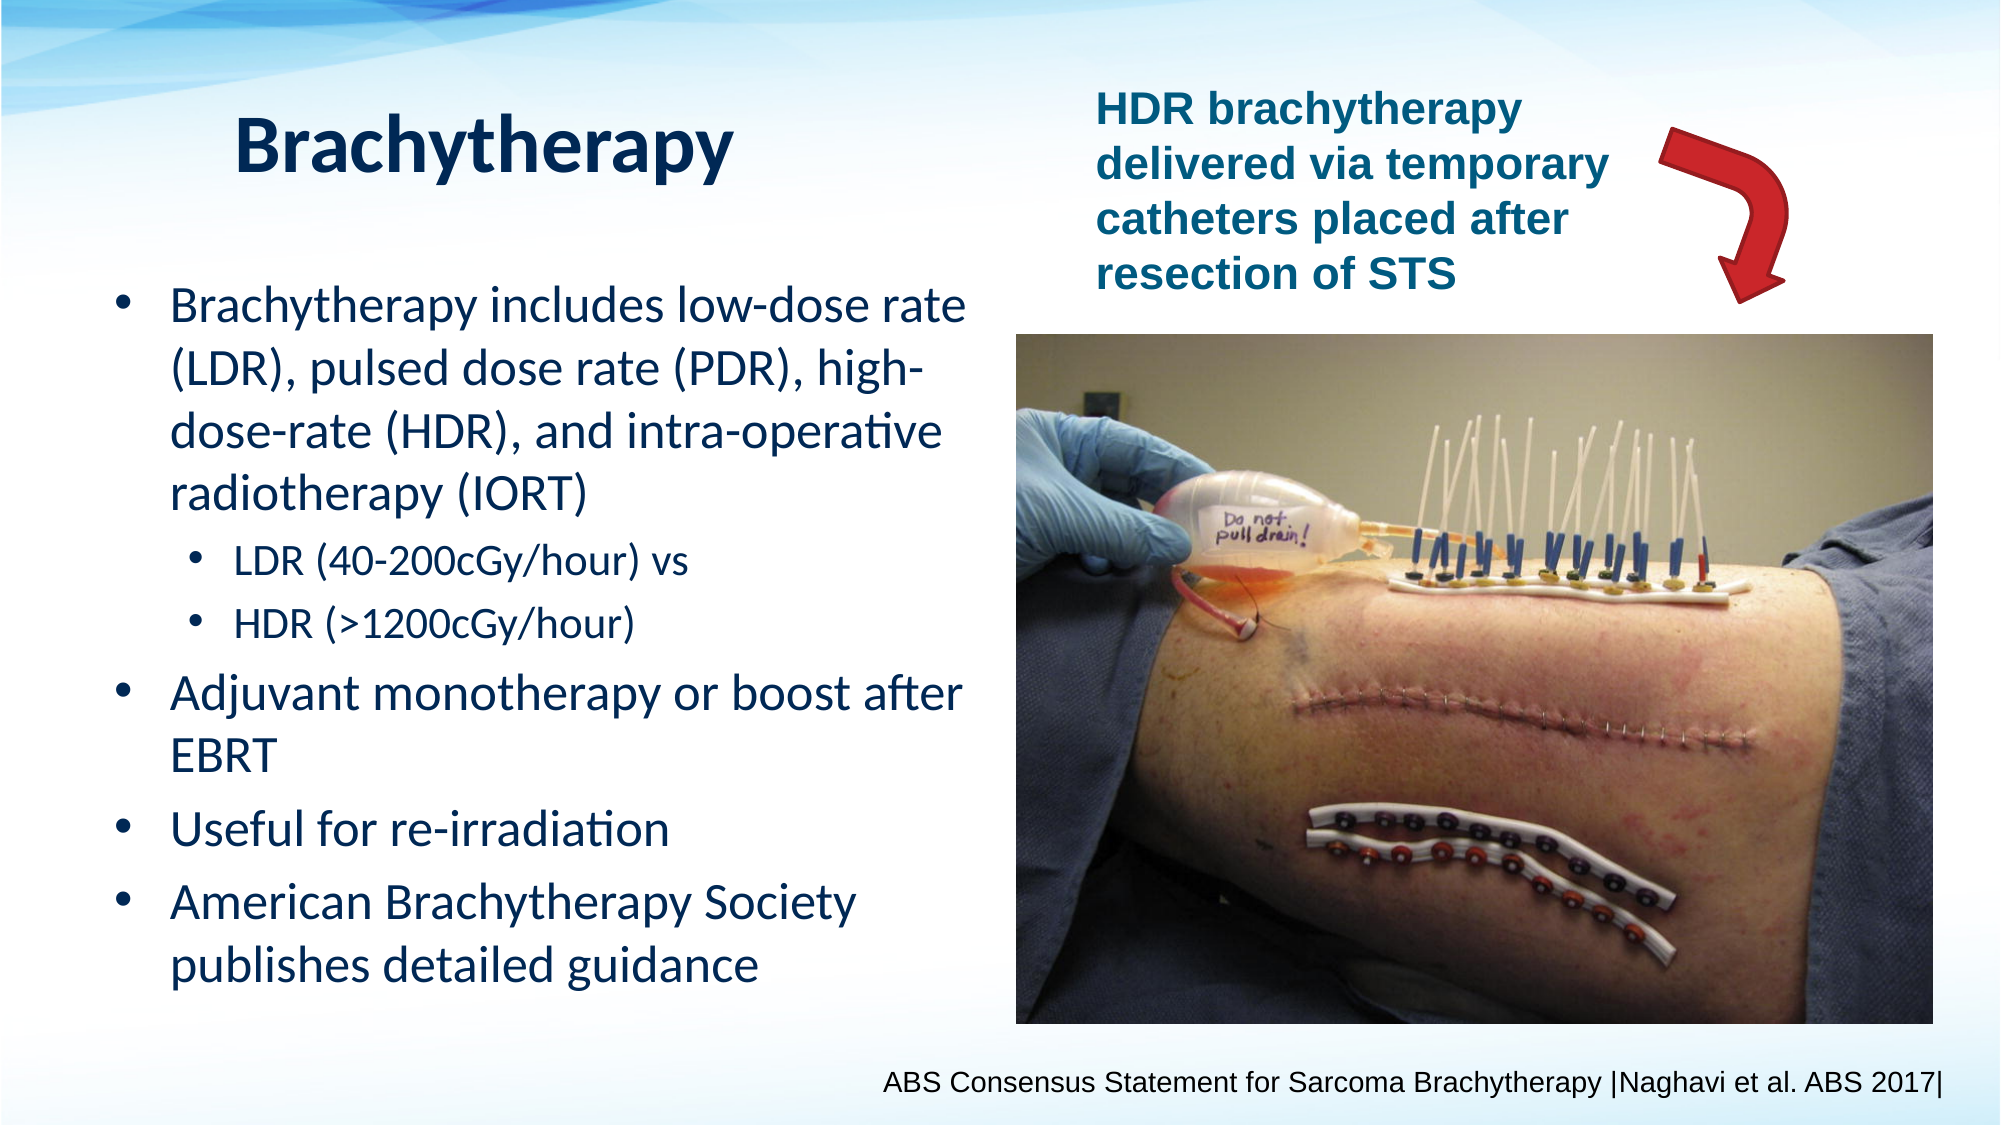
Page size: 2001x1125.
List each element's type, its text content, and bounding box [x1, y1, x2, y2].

text_box [1658, 126, 1789, 305]
picture [0, 0, 2001, 1125]
title Brachytherapy [219, 45, 1900, 233]
list Brachytherapy includes low-dose rate (LDR), pulsed dose rate (PDR), high-dose-rate (HDR), and intra-operative radiotherapy (IORT) LDR (40-200cGy/hour) vs HDR (>1200cGy/hour) Adjuvant monotherapy or boost after EBRT Useful for re-irradiation American Brachytherapy Society publishes detailed guidance [99, 262, 984, 1005]
text_box HDR brachytherapy delivered via temporary catheters placed after resection of STS [1080, 71, 1747, 307]
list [1016, 334, 1933, 1024]
text_box ABS Consensus Statement for Sarcoma Brachytherapy |Naghavi et al. ABS 2017| [868, 1056, 1959, 1107]
